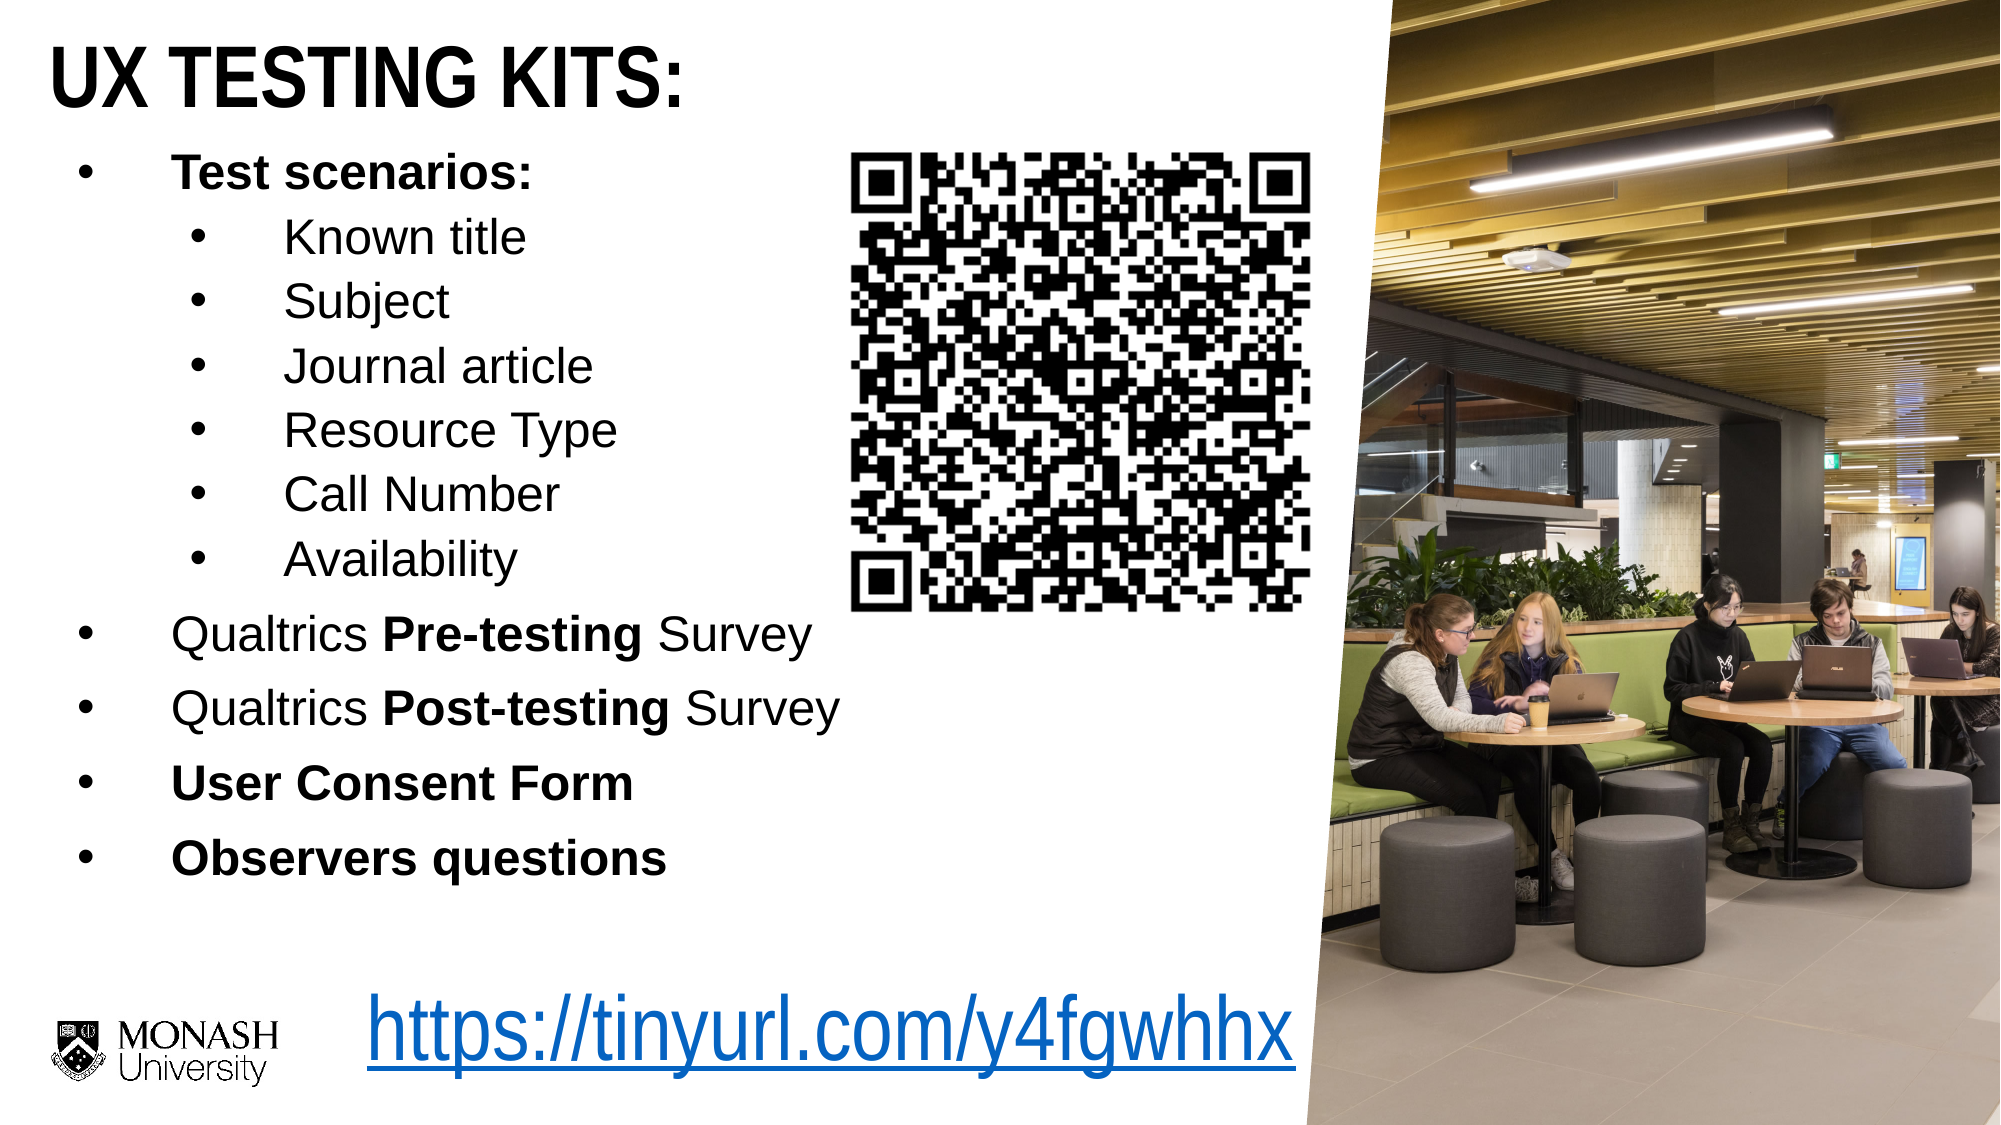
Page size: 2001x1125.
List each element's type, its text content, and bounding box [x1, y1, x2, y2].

text_box https://tinyurl.com/y4fgwhhx [351, 1043, 1306, 1125]
picture [23, 994, 305, 1114]
text_box Test scenarios: Known title Subject Journal article Resource Type Call Number Availability Qualtrics Pre-testing Survey Qualtrics Post-testing Survey User Consent Form Observers questions [62, 139, 1306, 1043]
text_box UX TESTING KITS: [0, 1, 804, 156]
picture [829, 0, 2000, 1125]
